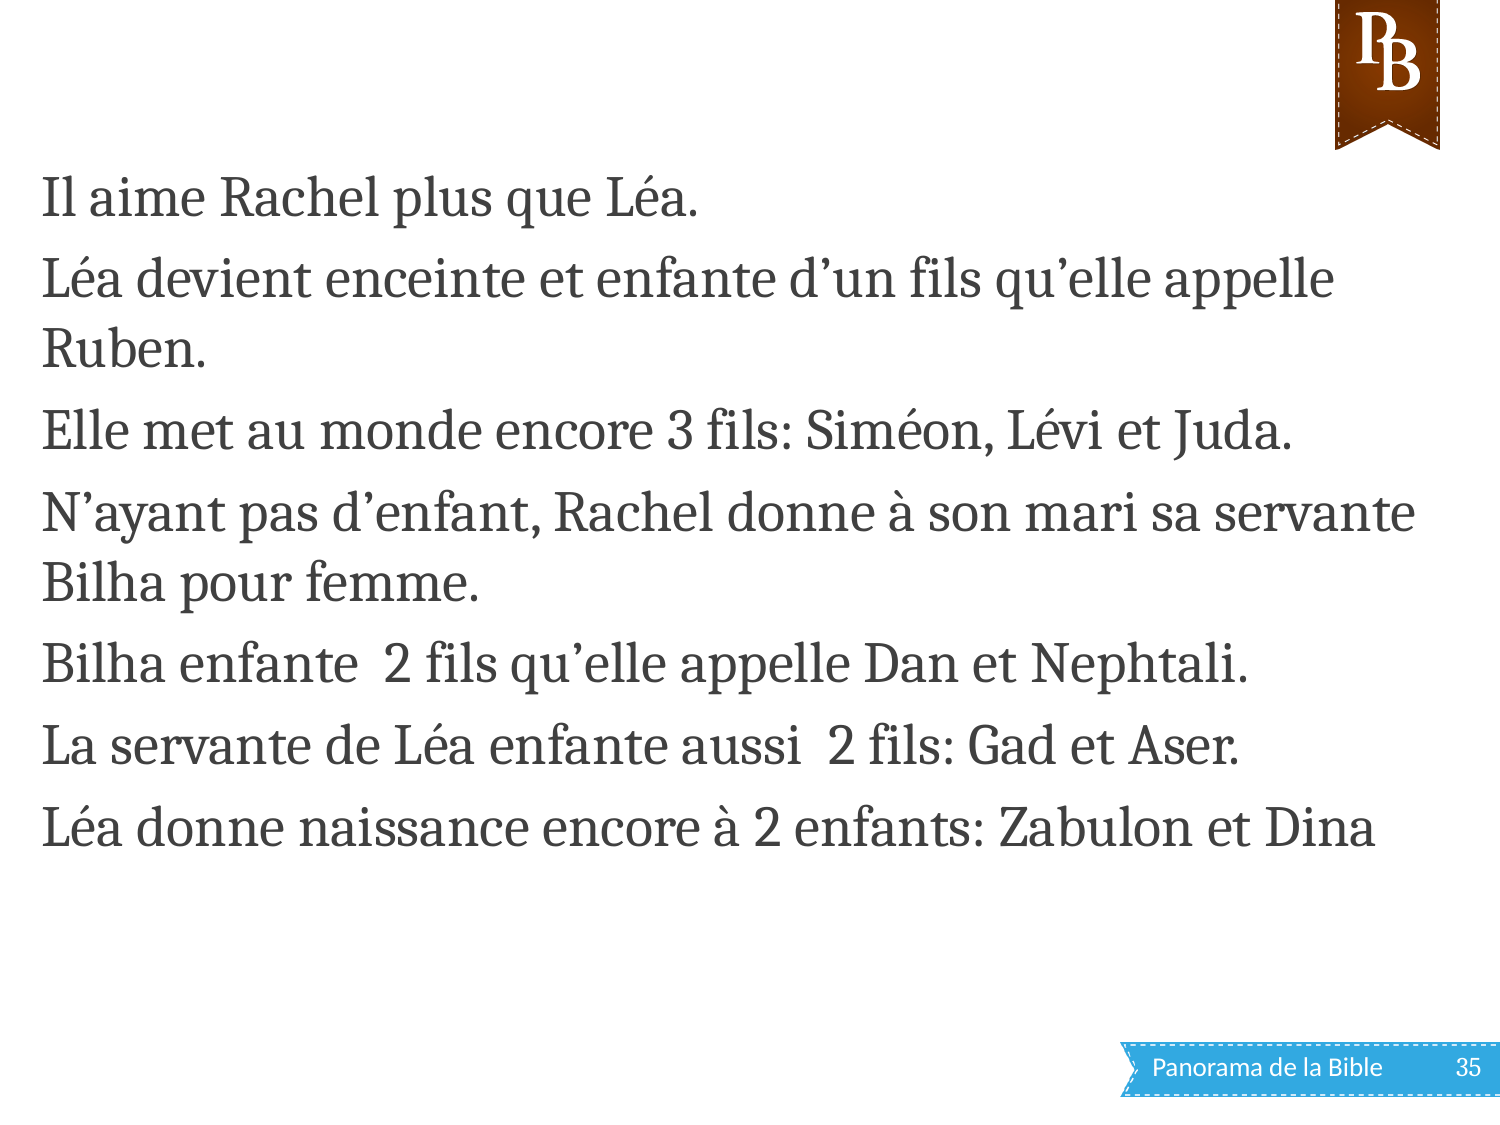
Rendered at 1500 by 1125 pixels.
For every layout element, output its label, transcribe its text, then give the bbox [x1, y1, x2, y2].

picture [1335, 0, 1440, 150]
picture [1120, 1042, 1500, 1097]
list Il aime Rachel plus que Léa. Léa devient enceinte et enfante d’un fils qu’elle appelle Ruben. Elle met au monde encore 3 fils: Siméon, Lévi et Juda. N’ayant pas d’enfant, Rachel donne à son mari sa servante Bilha pour femme. Bilha enfante 2 fils qu’elle appelle Dan et Nephtali. La servante de Léa enfante aussi 2 fils: Gad et Aser. Léa donne naissance encore à 2 enfants: Zabulon et Dina [26, 150, 1468, 999]
